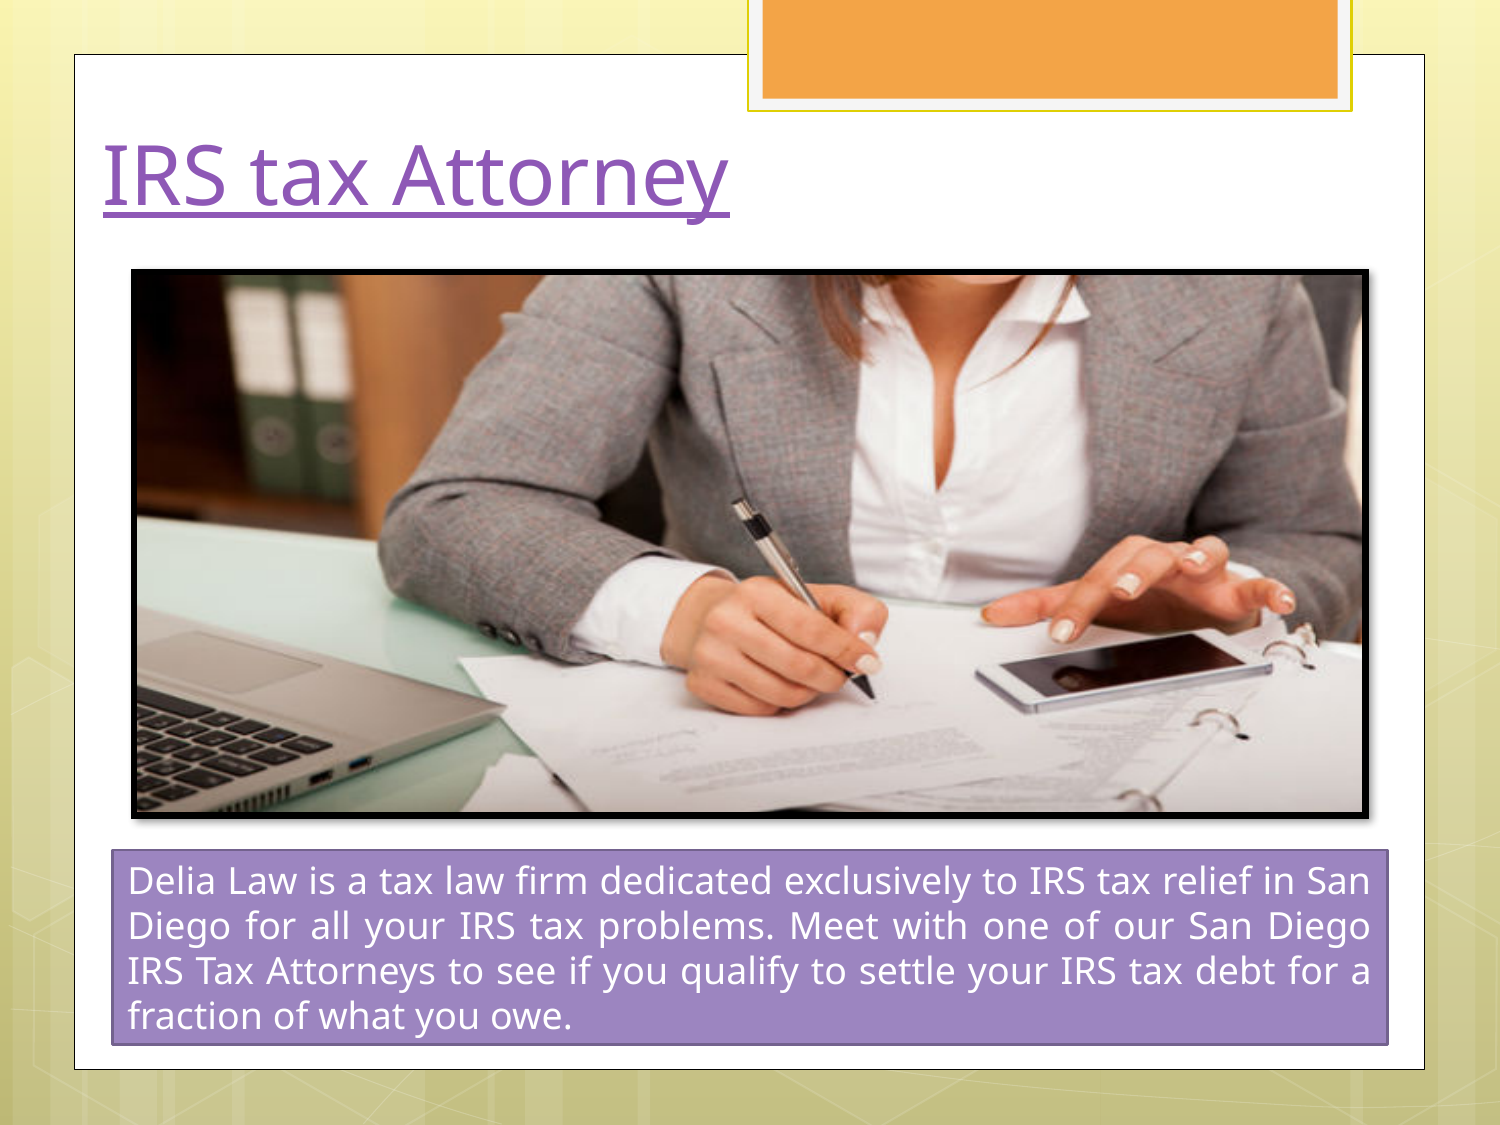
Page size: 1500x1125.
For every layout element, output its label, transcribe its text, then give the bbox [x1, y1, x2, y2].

picture [137, 274, 1363, 813]
title IRS tax Attorney [87, 112, 1240, 244]
text_box Delia Law is a tax law firm dedicated exclusively to IRS tax relief in San Diego for all your IRS tax problems. Meet with one of our San Diego IRS Tax Attorneys to see if you qualify to settle your IRS tax debt for a fraction of what you owe. [111, 849, 1389, 1046]
